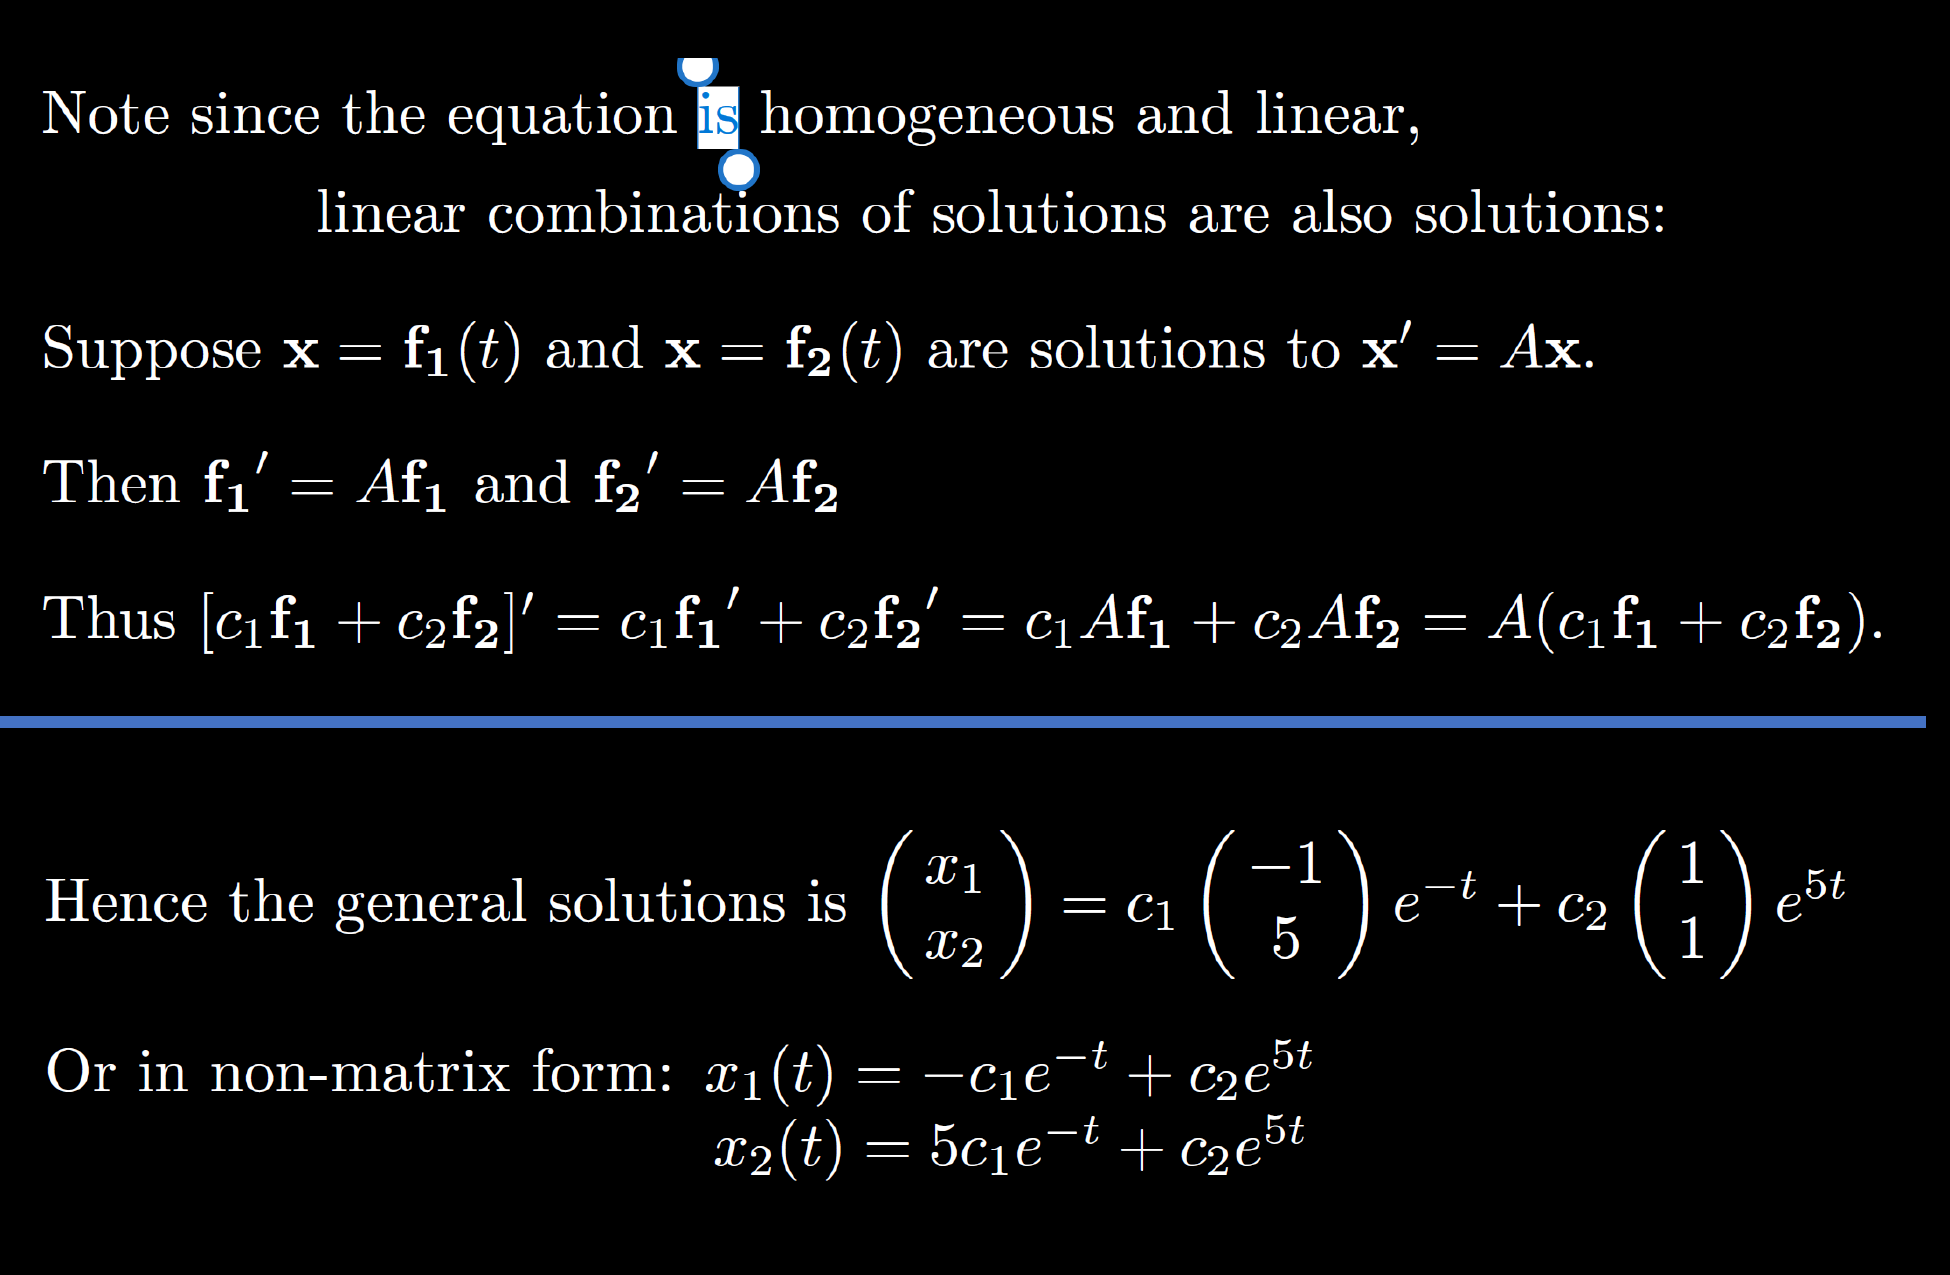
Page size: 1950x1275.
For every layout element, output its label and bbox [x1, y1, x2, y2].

picture [0, 58, 1950, 678]
picture [0, 819, 1950, 1217]
